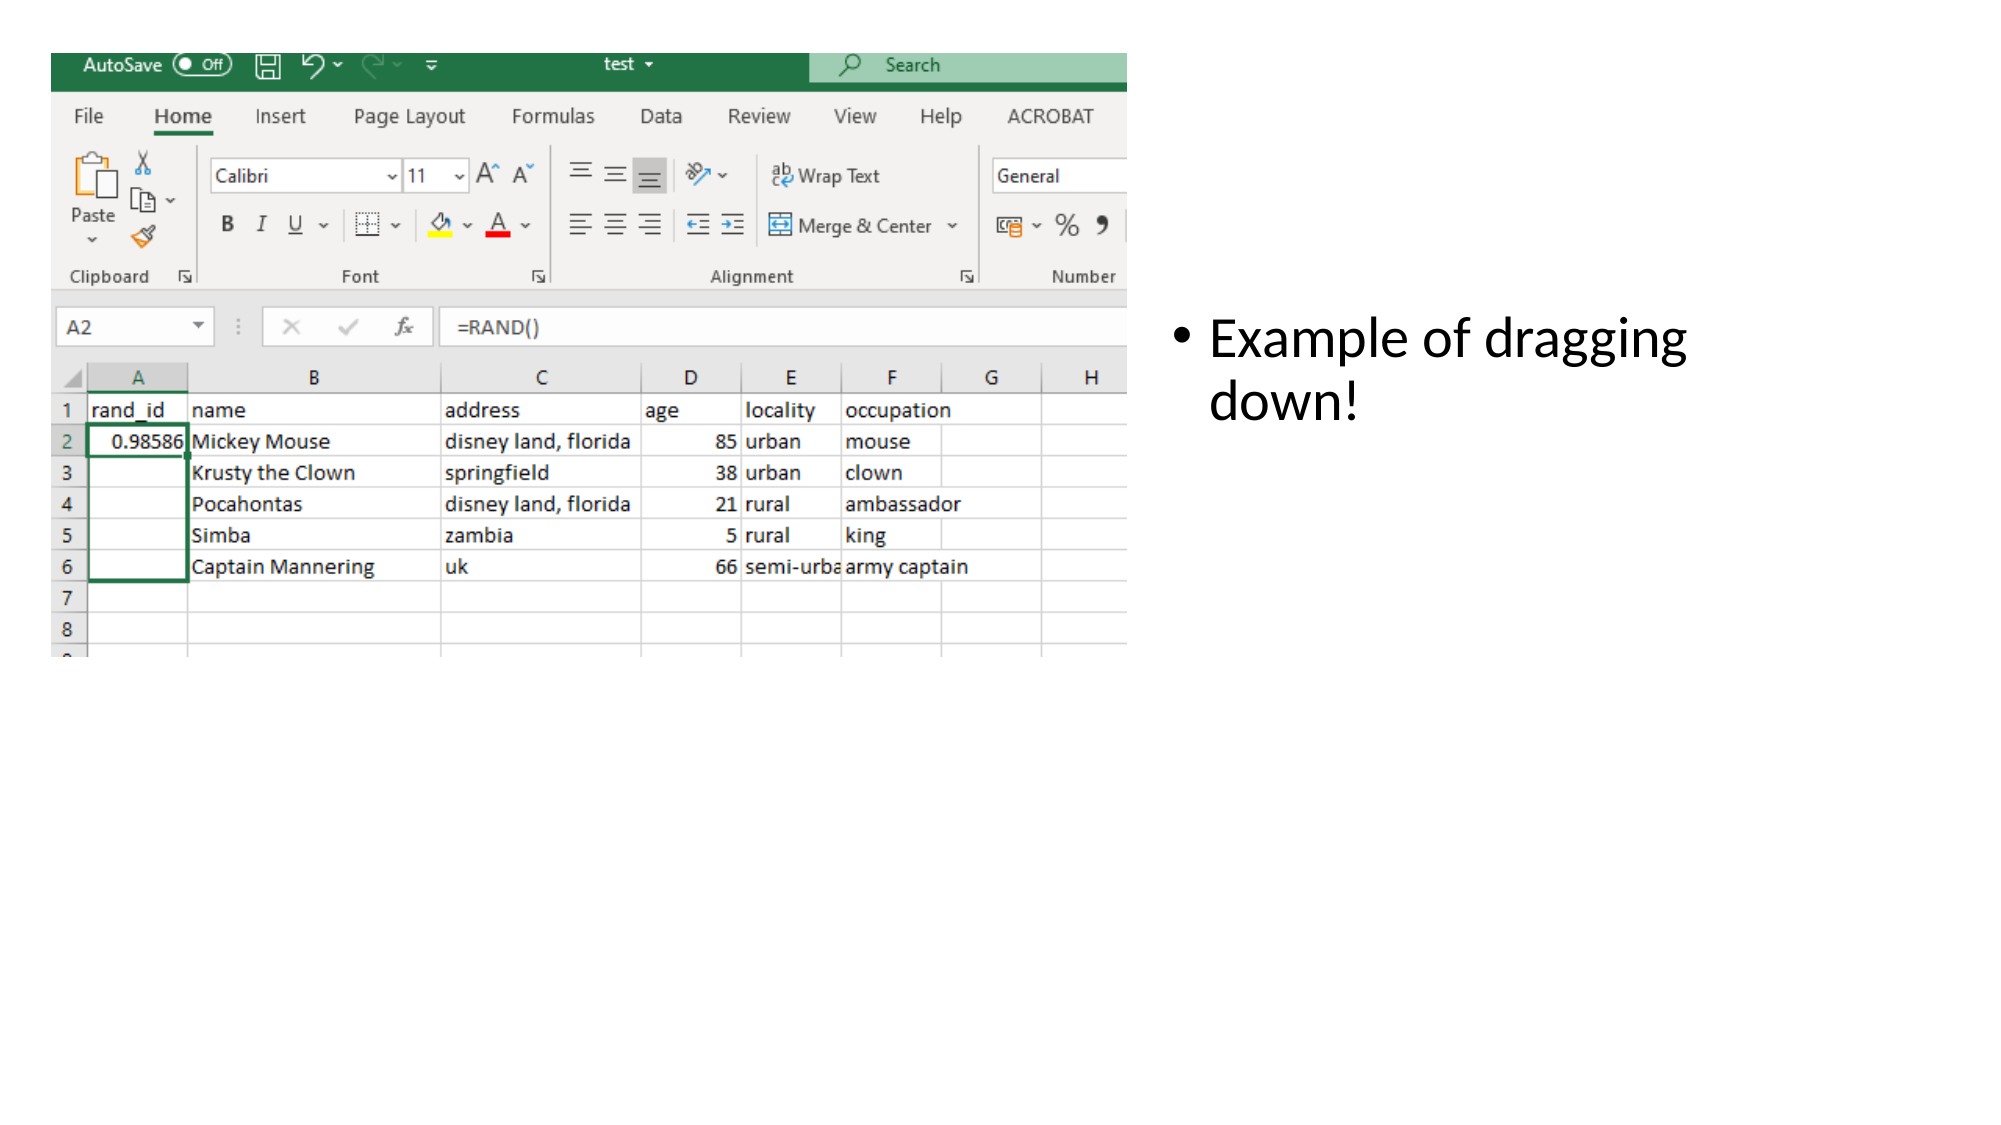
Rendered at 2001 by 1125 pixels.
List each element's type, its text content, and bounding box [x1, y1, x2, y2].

list Example of dragging down! [1156, 299, 1863, 1014]
picture [51, 53, 1127, 657]
